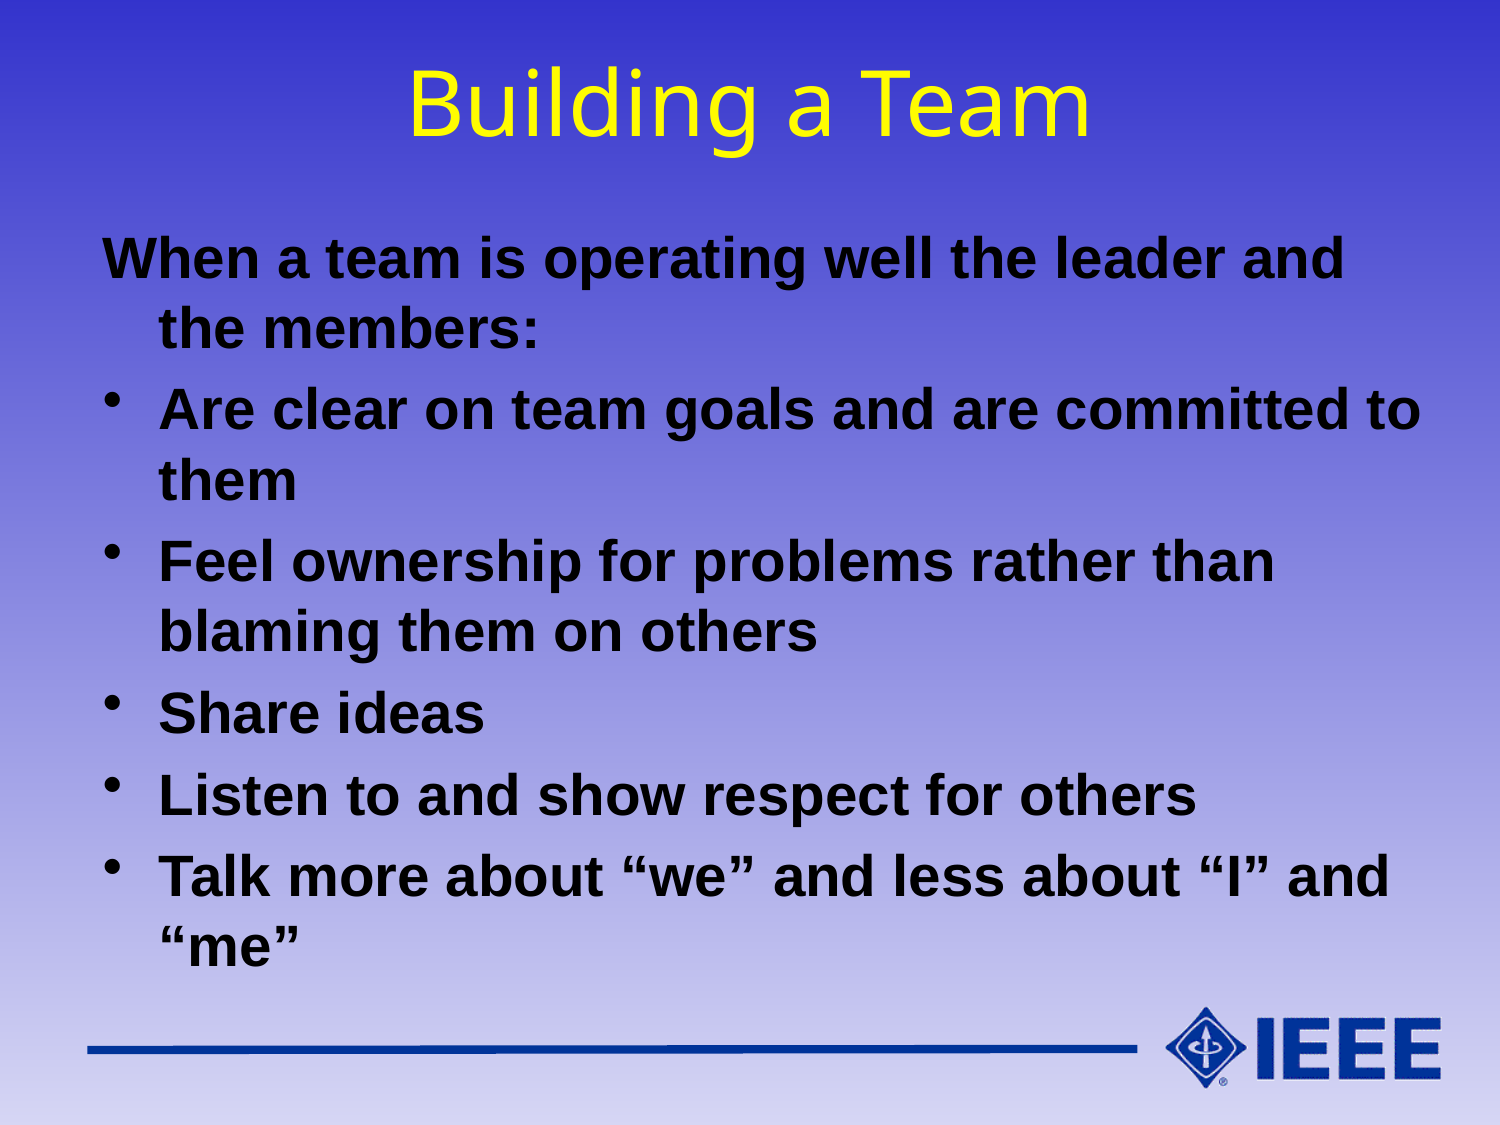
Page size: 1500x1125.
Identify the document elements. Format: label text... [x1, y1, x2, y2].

picture [1162, 1013, 1447, 1095]
list When a team is operating well the leader and the members: Are clear on team goals and are committed to them Feel ownership for problems rather than blaming them on others Share ideas Listen to and show respect for others Talk more about “we” and less about “I” and “me” [87, 212, 1450, 1013]
title Building a Team [0, 37, 1500, 163]
